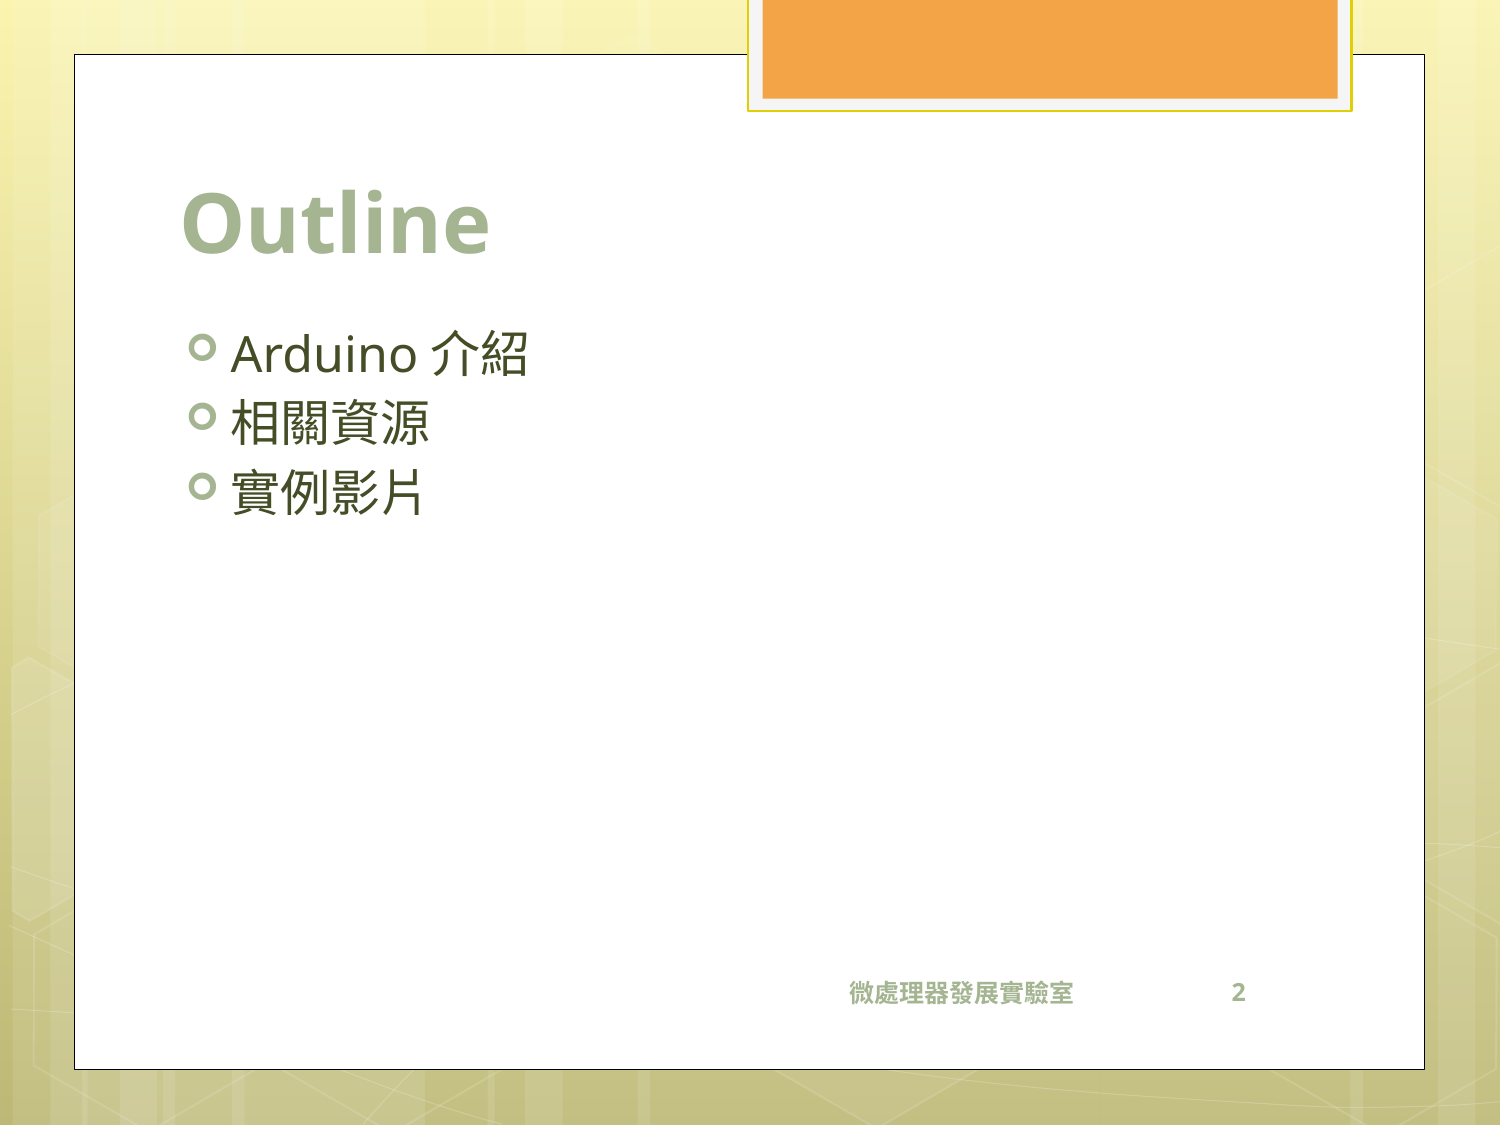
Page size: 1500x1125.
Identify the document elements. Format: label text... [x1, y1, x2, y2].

title Outline [164, 90, 1317, 278]
slide_number 2 [1216, 963, 1436, 1024]
footer 微處理器發展實驗室 [515, 962, 1090, 1023]
list Arduino介紹 相關資源 實例影片 [159, 314, 1272, 891]
